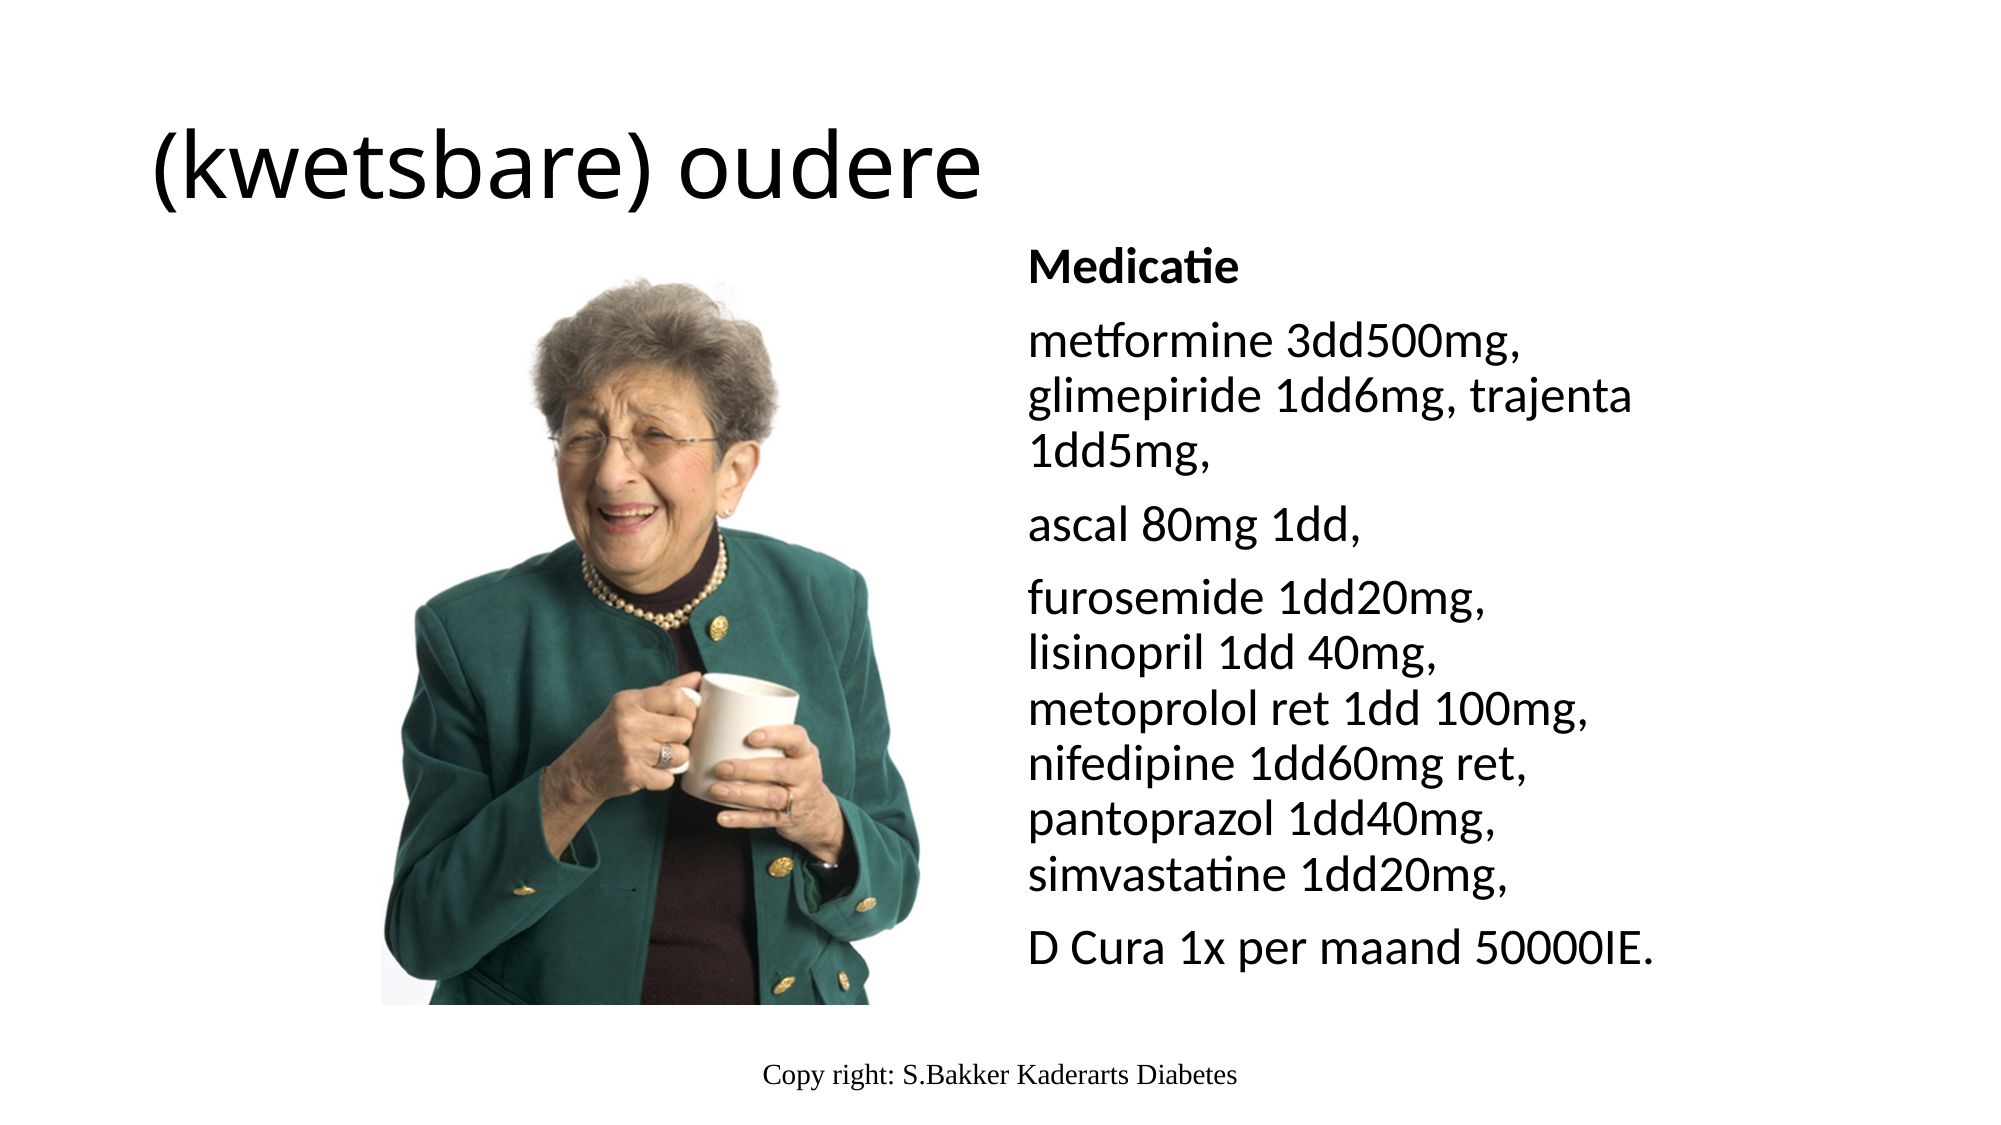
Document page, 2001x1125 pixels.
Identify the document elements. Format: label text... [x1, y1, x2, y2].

list Medicatie metformine 3dd500mg, glimepiride 1dd6mg, trajenta 1dd5mg, ascal 80mg 1dd, furosemide 1dd20mg, lisinopril 1dd 40mg, metoprolol ret 1dd 100mg, nifedipine 1dd60mg ret, pantoprazol 1dd40mg, simvastatine 1dd20mg, D Cura 1x per maand 50000IE. [1012, 231, 1675, 1005]
title (kwetsbare) oudere [137, 59, 1863, 278]
picture [381, 262, 931, 1005]
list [385, 266, 930, 1004]
footer Copy right: S.Bakker Kaderarts Diabetes [662, 1042, 1338, 1103]
